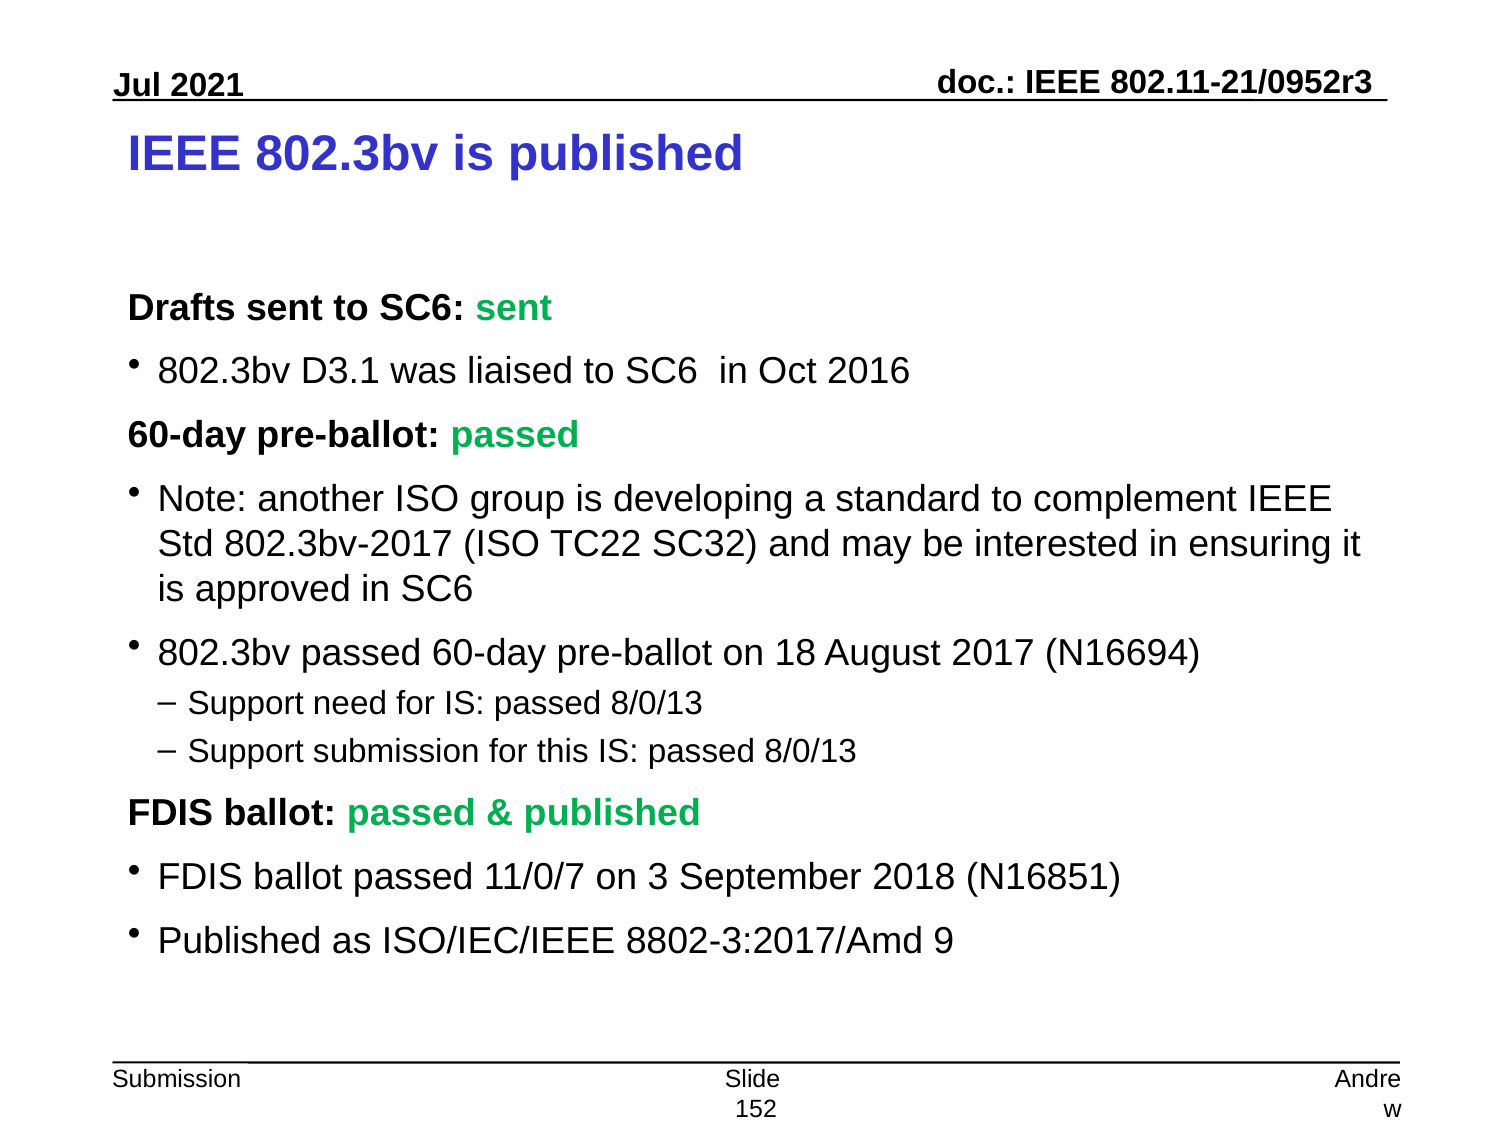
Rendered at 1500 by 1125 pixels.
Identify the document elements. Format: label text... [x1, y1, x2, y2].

title IEEE 802.3bv is published [112, 112, 1388, 275]
footer Andrew Myles, Cisco [1320, 1061, 1402, 1093]
list Drafts sent to SC6: sent 802.3bv D3.1 was liaised to SC6 in Oct 2016 60-day pre-ballot: passed Note: another ISO group is developing a standard to complement IEEE Std 802.3bv-2017 (ISO TC22 SC32) and may be interested in ensuring it is approved in SC6 802.3bv passed 60-day pre-ballot on 18 August 2017 (N16694) Support need for IS: passed 8/0/13 Support submission for this IS: passed 8/0/13 FDIS ballot: passed & published FDIS ballot passed 11/0/7 on 3 September 2018 (N16851) Published as ISO/IEC/IEEE 8802-3:2017/Amd 9 [112, 275, 1388, 950]
slide_number Slide 152 [709, 1061, 803, 1093]
